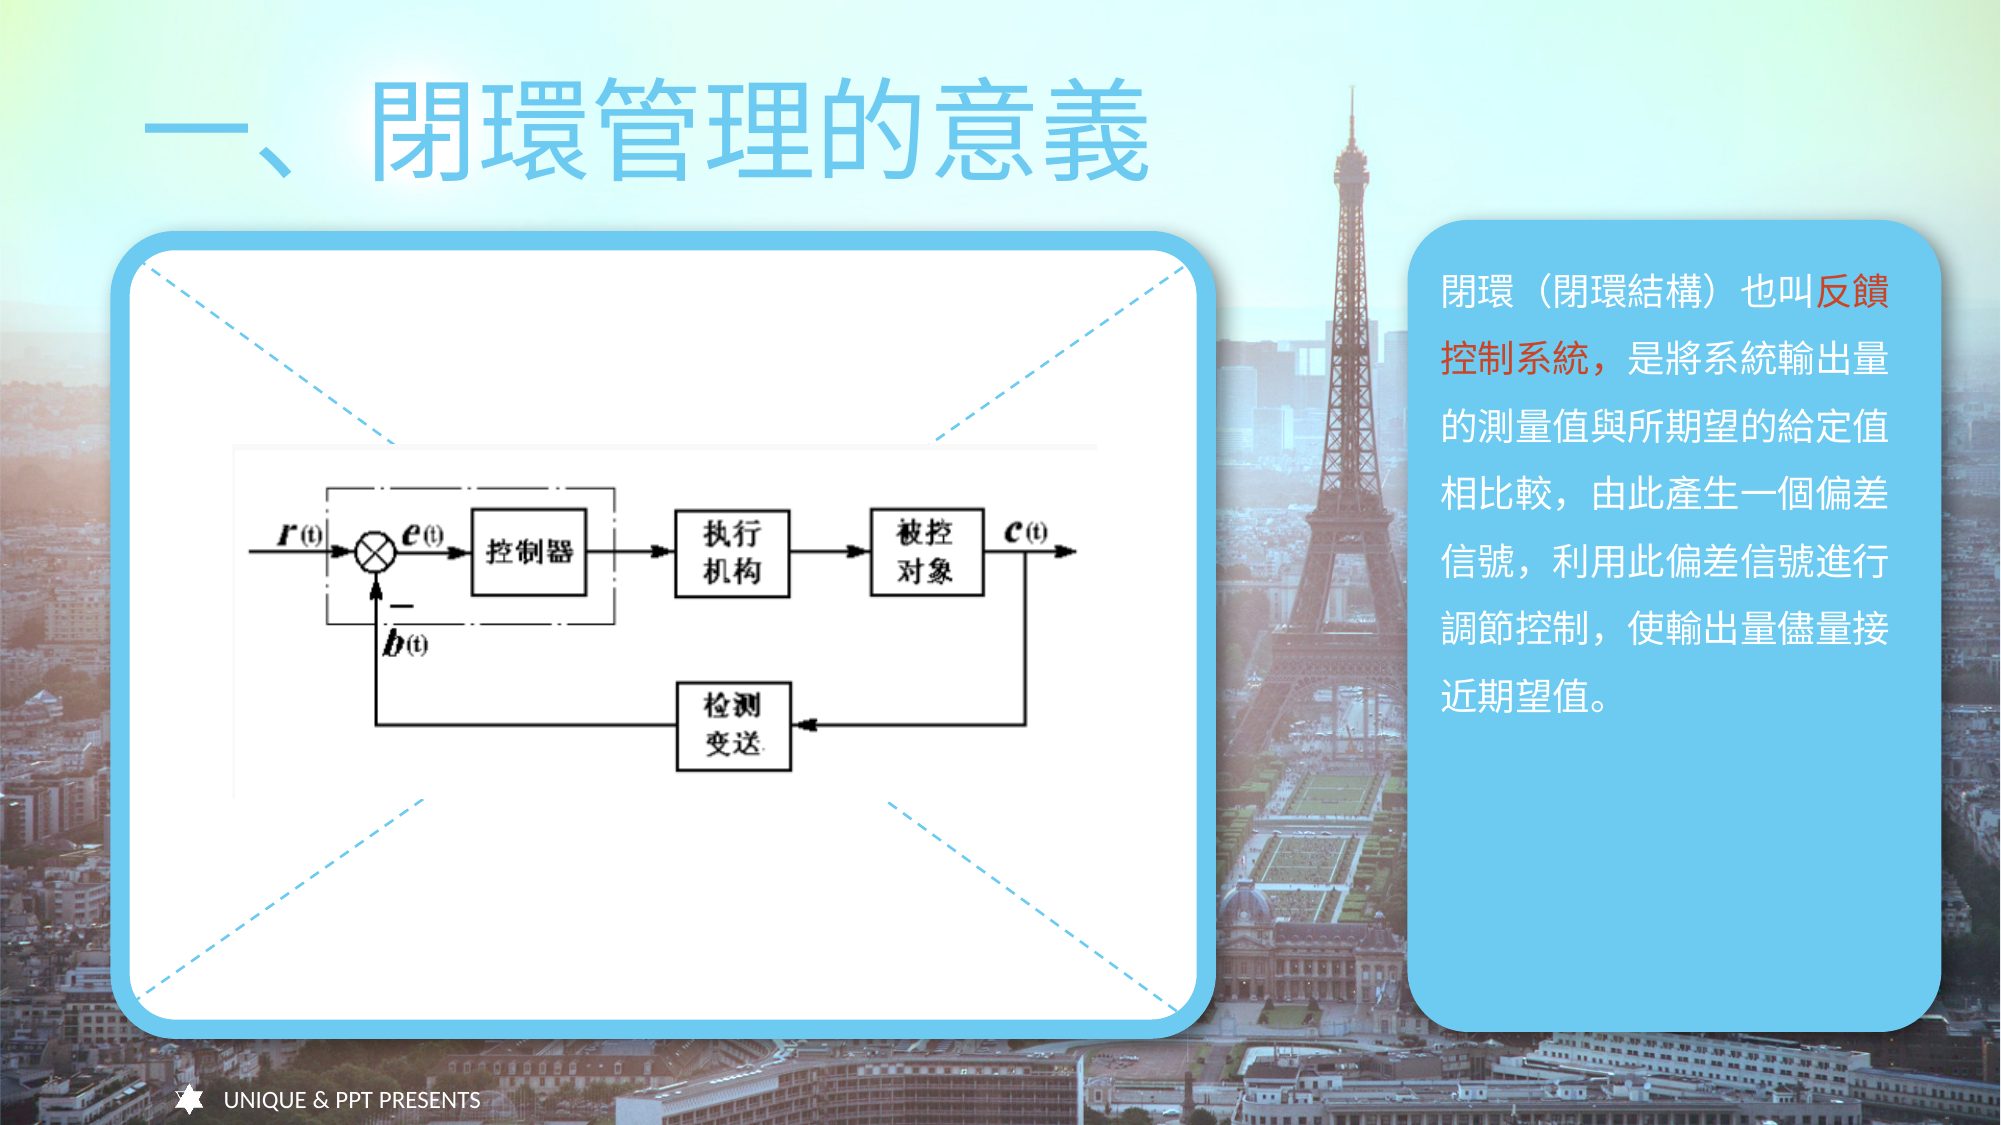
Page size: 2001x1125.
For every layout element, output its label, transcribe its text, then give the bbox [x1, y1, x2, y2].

picture [0, 0, 2001, 1125]
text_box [136, 258, 1178, 1012]
text_box 閉環（閉環結構）也叫反饋控制系統，是將系統輸出量的測量值與所期望的給定值相比較，由此產生一個偏差信號，利用此偏差信號進行調節控制，使輸出量儘量接近期望值。 [1405, 217, 1944, 1035]
text_box 一、閉環管理的意義 [125, 66, 1839, 204]
text_box [117, 238, 1209, 1032]
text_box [174, 1075, 499, 1123]
